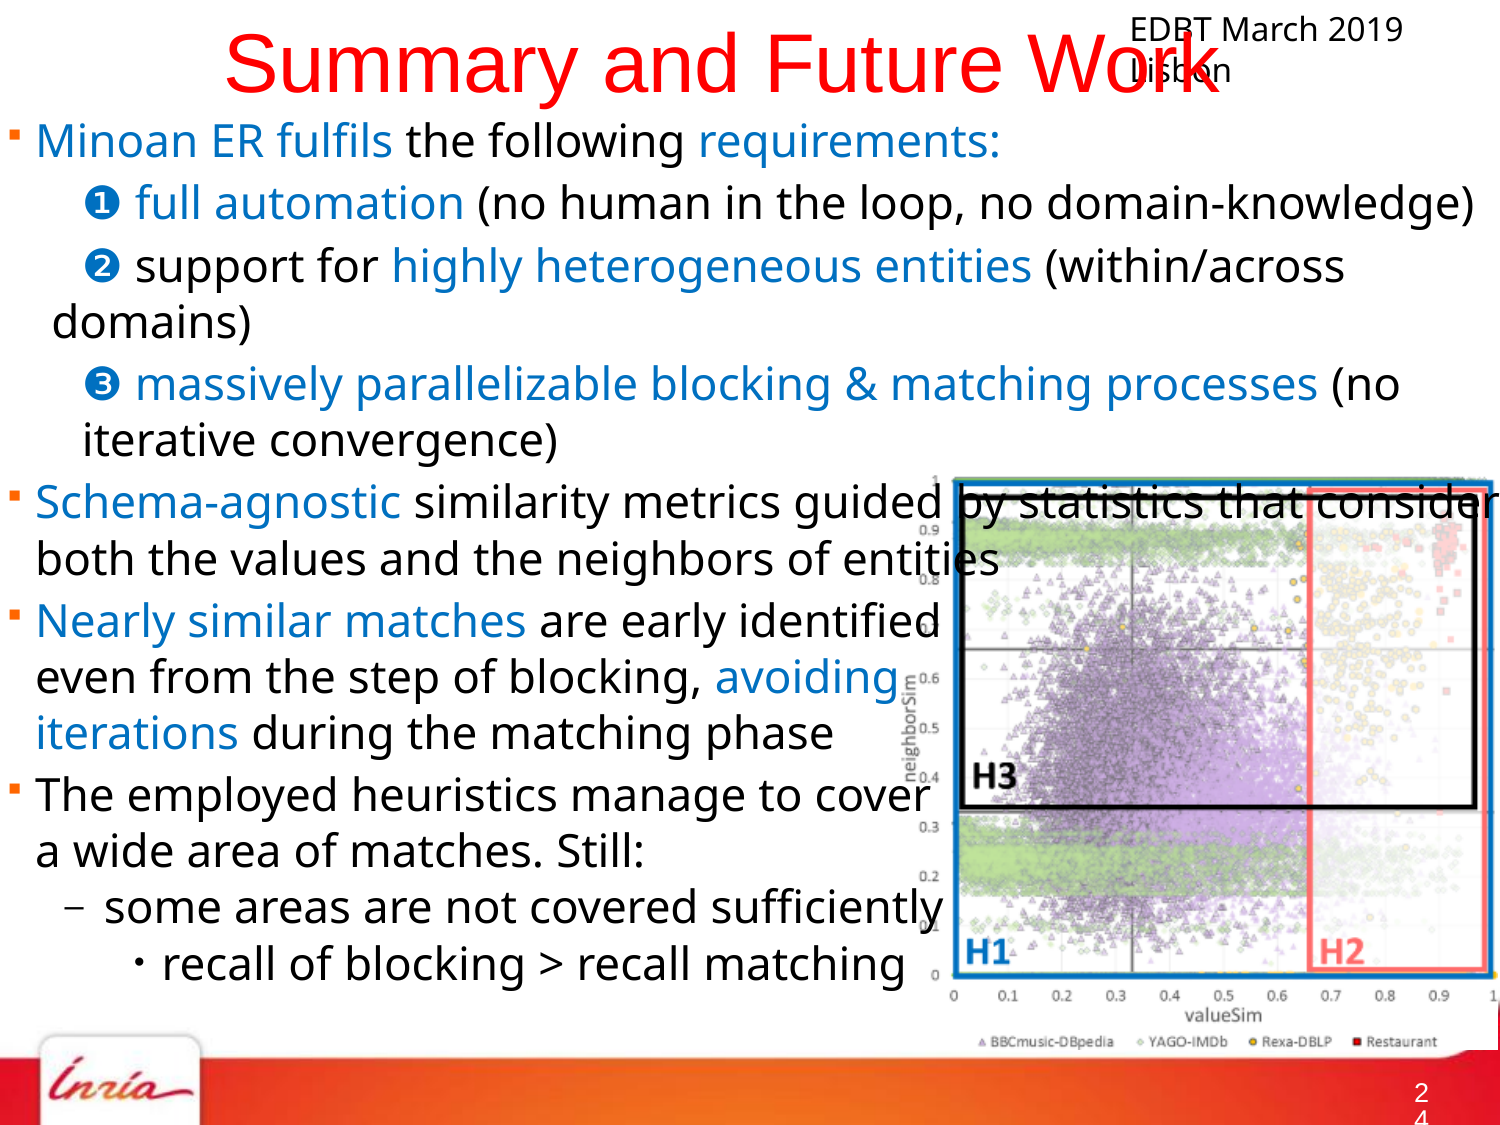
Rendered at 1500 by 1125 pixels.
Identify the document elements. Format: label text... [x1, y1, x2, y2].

picture [0, 474, 1500, 1125]
list Minoan ER fulfils the following requirements: ❶ full automation (no human in the loop, no domain-knowledge) ❷ support for highly heterogeneous entities (within/across domains) ❸ massively parallelizable blocking & matching processes (no iterative convergence) Schema-agnostic similarity metrics guided by statistics that consider both the values and the neighbors of entities Nearly similar matches are early identified even from the step of blocking, avoiding iterations during the matching phase The employed heuristics manage to cover a wide area of matches. Still: some areas are not covered sufficiently recall of blocking > recall matching [0, 110, 1500, 797]
slide_number 23 [1399, 1068, 1448, 1115]
title Summary and Future Work [83, 0, 1365, 110]
